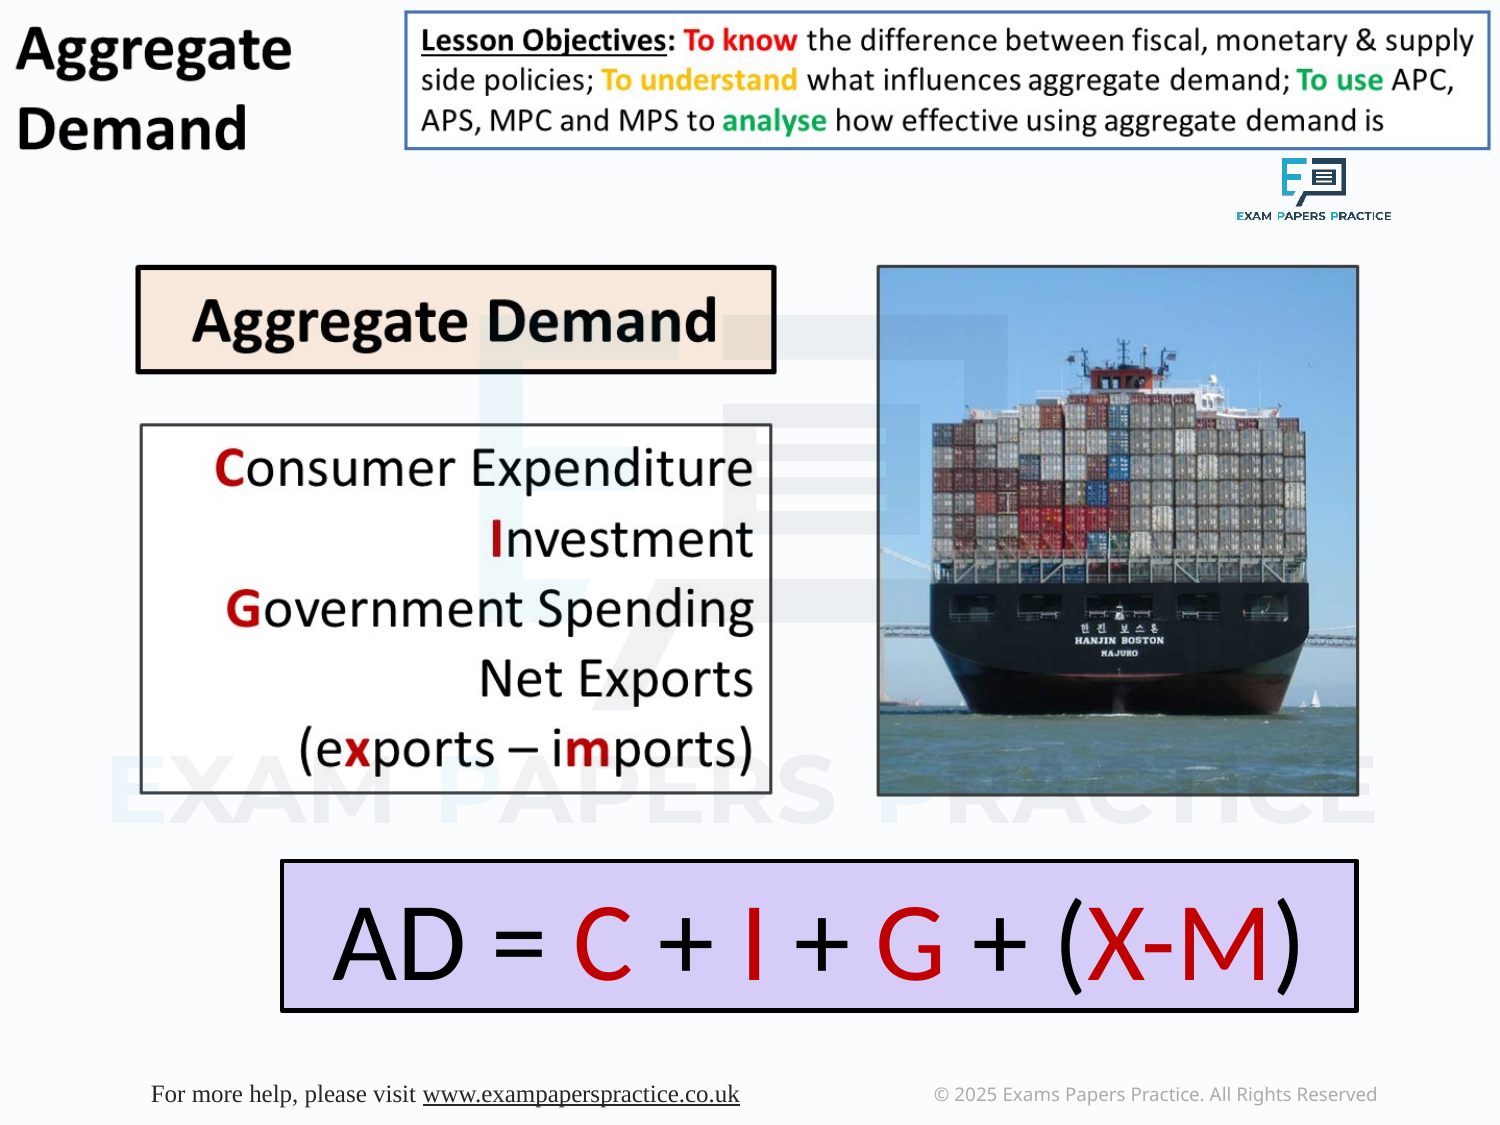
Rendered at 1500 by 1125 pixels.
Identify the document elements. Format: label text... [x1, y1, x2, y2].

picture [0, 0, 1500, 1125]
text_box For more help, please visit www.exampaperspractice.co.uk [213, 1070, 777, 1109]
text_box AD = C + I + G + (X-M) [281, 860, 1357, 1011]
text_box © 2025 Exams Papers Practice. All Rights Reserved [905, 1075, 1406, 1113]
